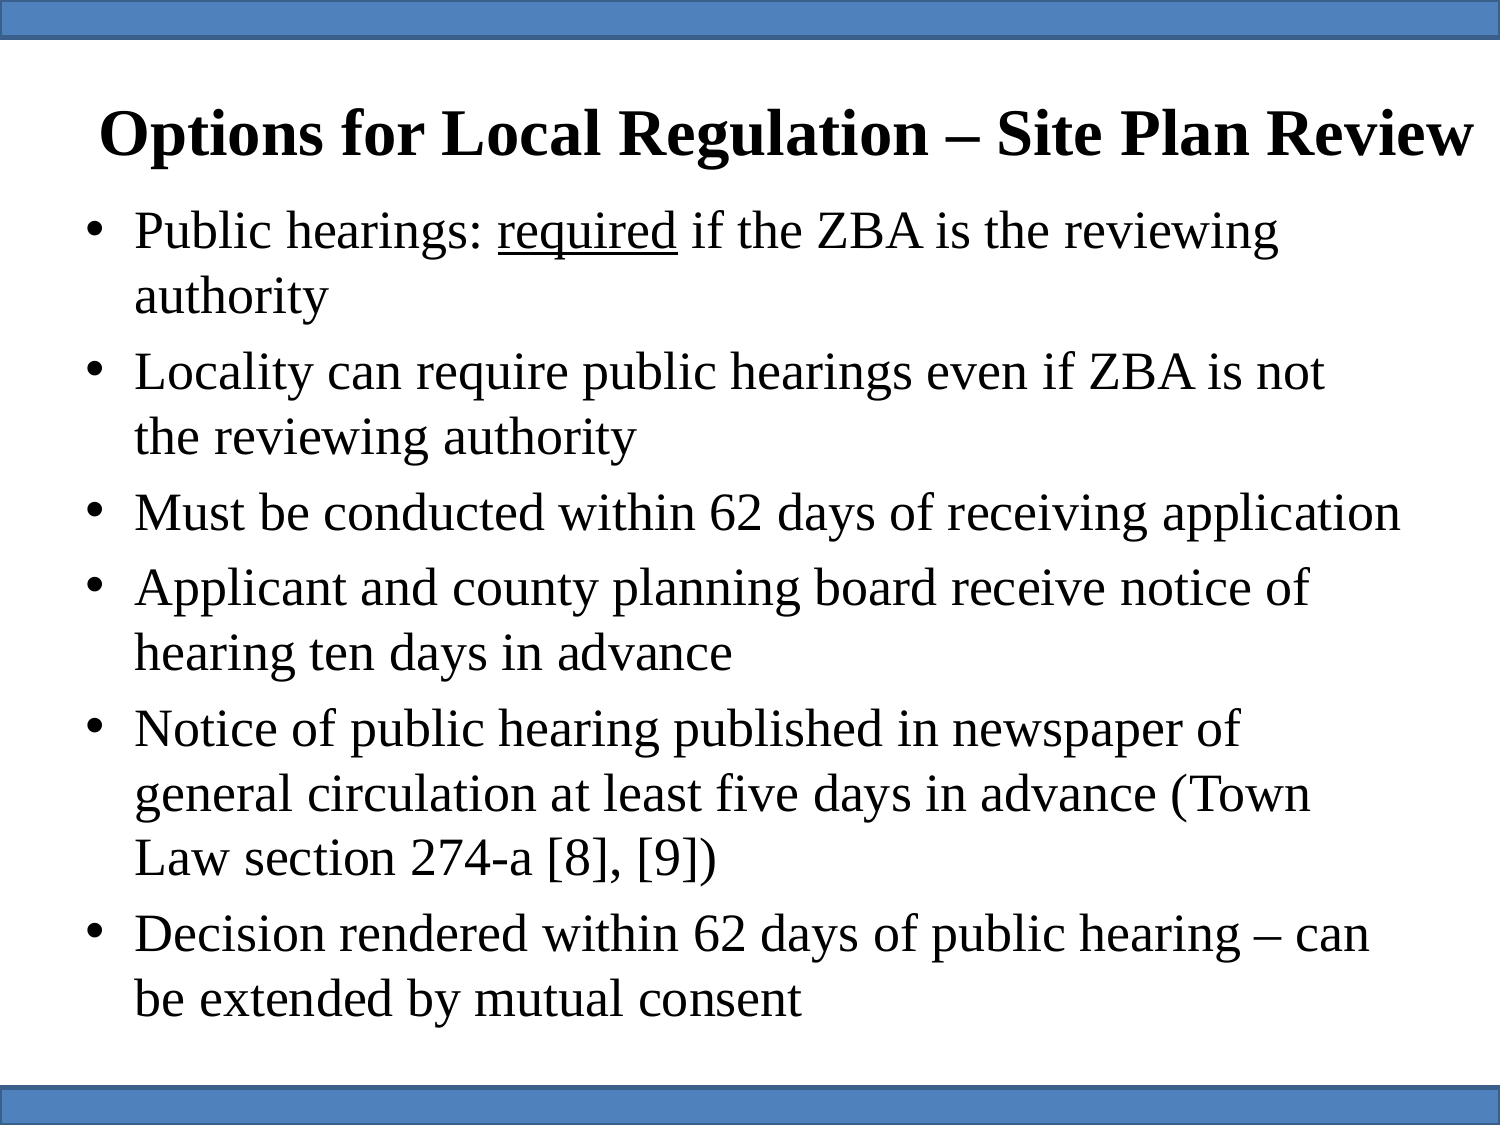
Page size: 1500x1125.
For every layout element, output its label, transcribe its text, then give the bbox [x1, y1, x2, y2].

text_box [0, 1085, 1500, 1125]
list Public hearings: required if the ZBA is the reviewing authority Locality can require public hearings even if ZBA is not the reviewing authority Must be conducted within 62 days of receiving application Applicant and county planning board receive notice of hearing ten days in advance Notice of public hearing published in newspaper of general circulation at least five days in advance (Town Law section 274-a [8], [9]) Decision rendered within 62 days of public hearing – can be extended by mutual consent [70, 187, 1421, 1063]
title Options for Local Regulation – Site Plan Review [75, 45, 1500, 213]
text_box [0, 0, 1500, 40]
